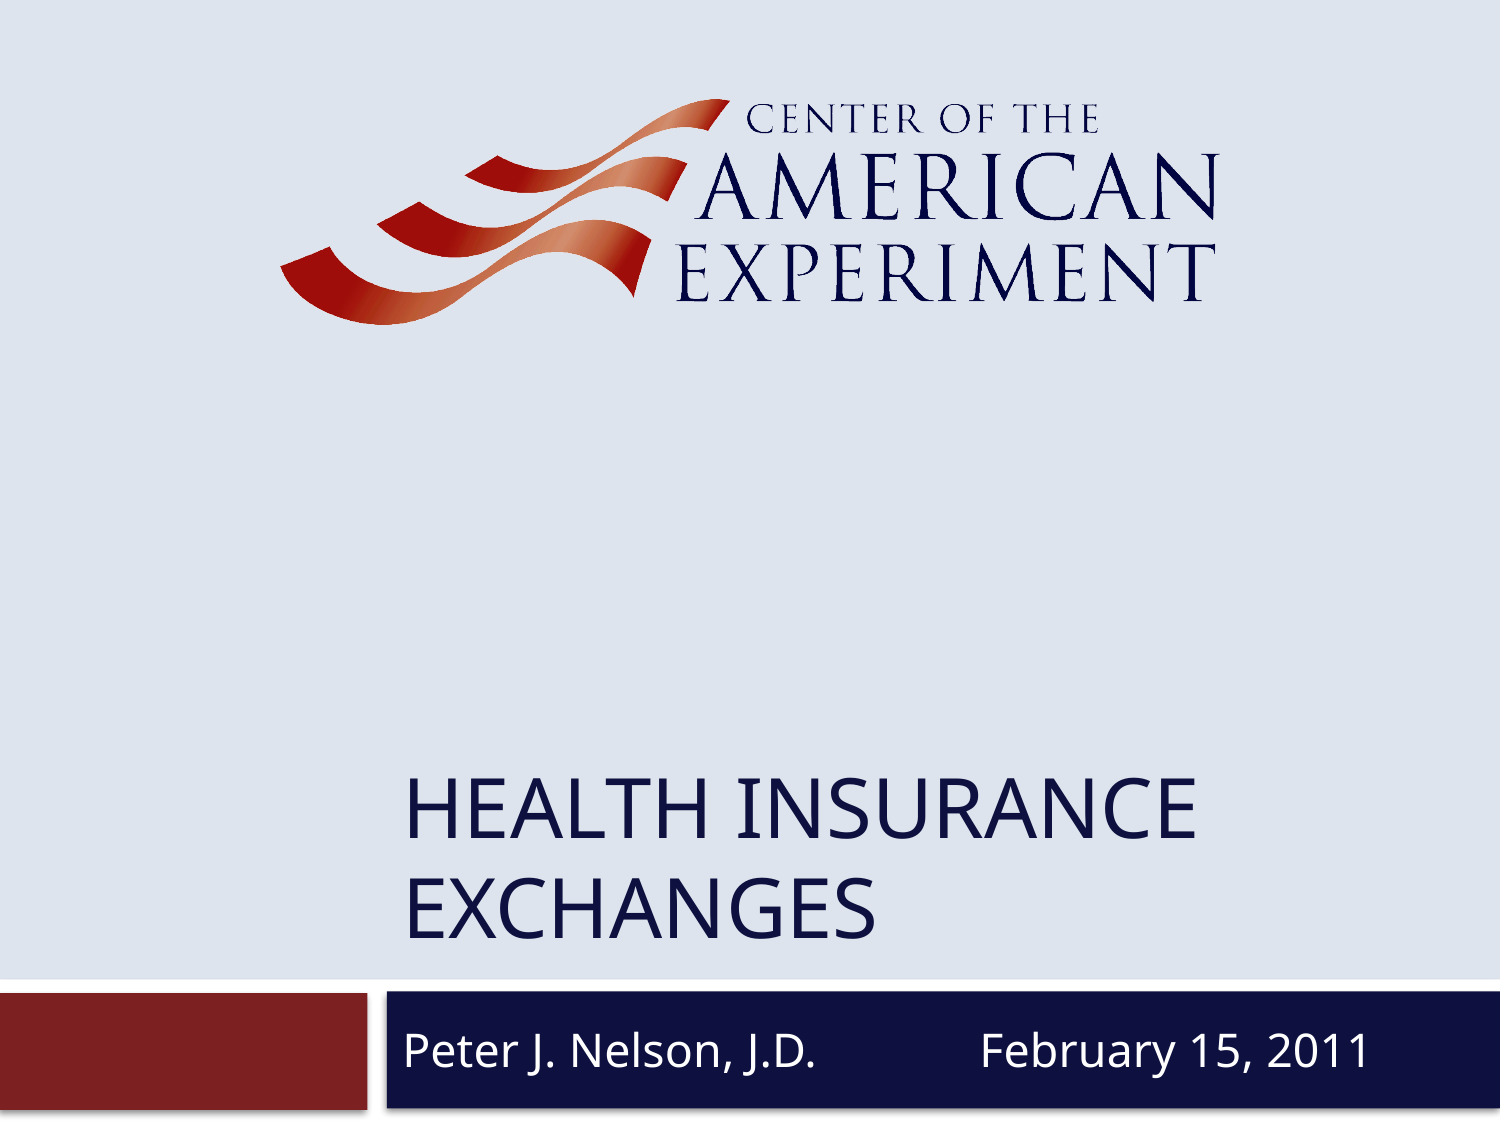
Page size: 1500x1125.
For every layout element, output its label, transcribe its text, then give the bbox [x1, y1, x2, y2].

title Health insurance exchanges [387, 624, 1450, 963]
subtitle Peter J. Nelson, J.D. February 15, 2011 [387, 992, 1488, 1105]
picture [280, 99, 1220, 326]
